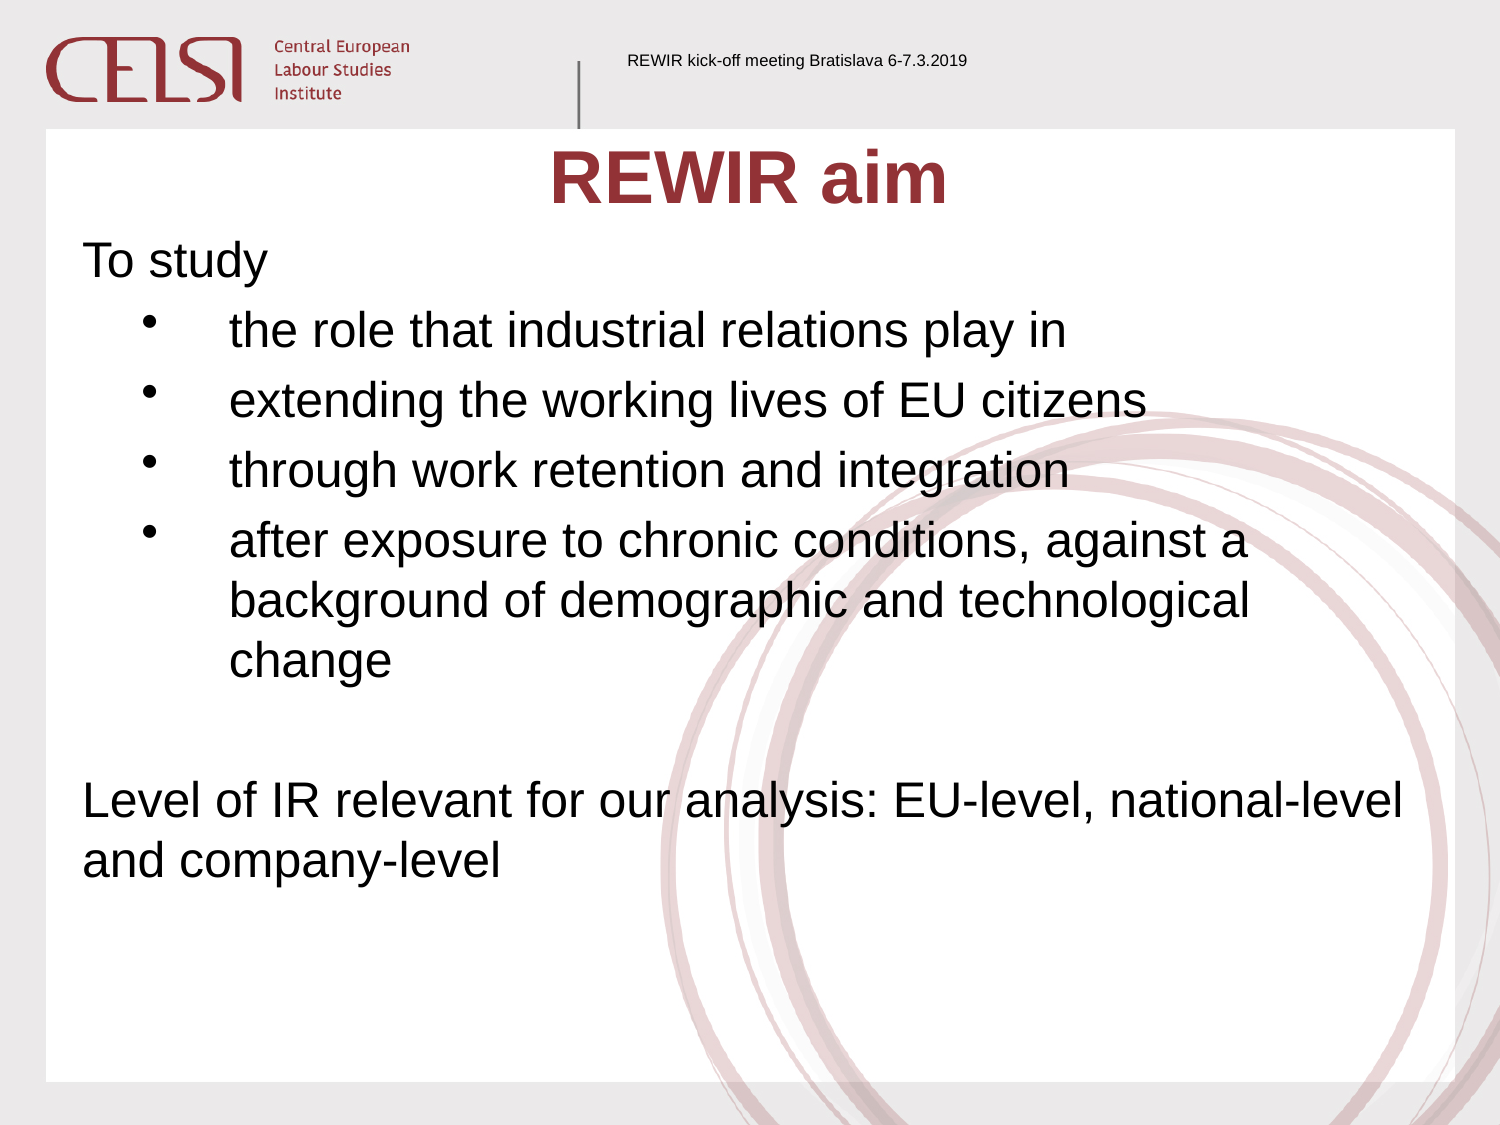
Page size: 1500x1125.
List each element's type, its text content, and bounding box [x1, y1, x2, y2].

title REWIR aim [75, 125, 1425, 219]
text_box REWIR kick-off meeting Bratislava 6-7.3.2019 [612, 42, 1363, 78]
picture [0, 0, 1500, 1125]
list To study the role that industrial relations play in extending the working lives of EU citizens through work retention and integration after exposure to chronic conditions, against a background of demographic and technological change Level of IR relevant for our analysis: EU-level, national-level and company-level [67, 219, 1425, 1059]
